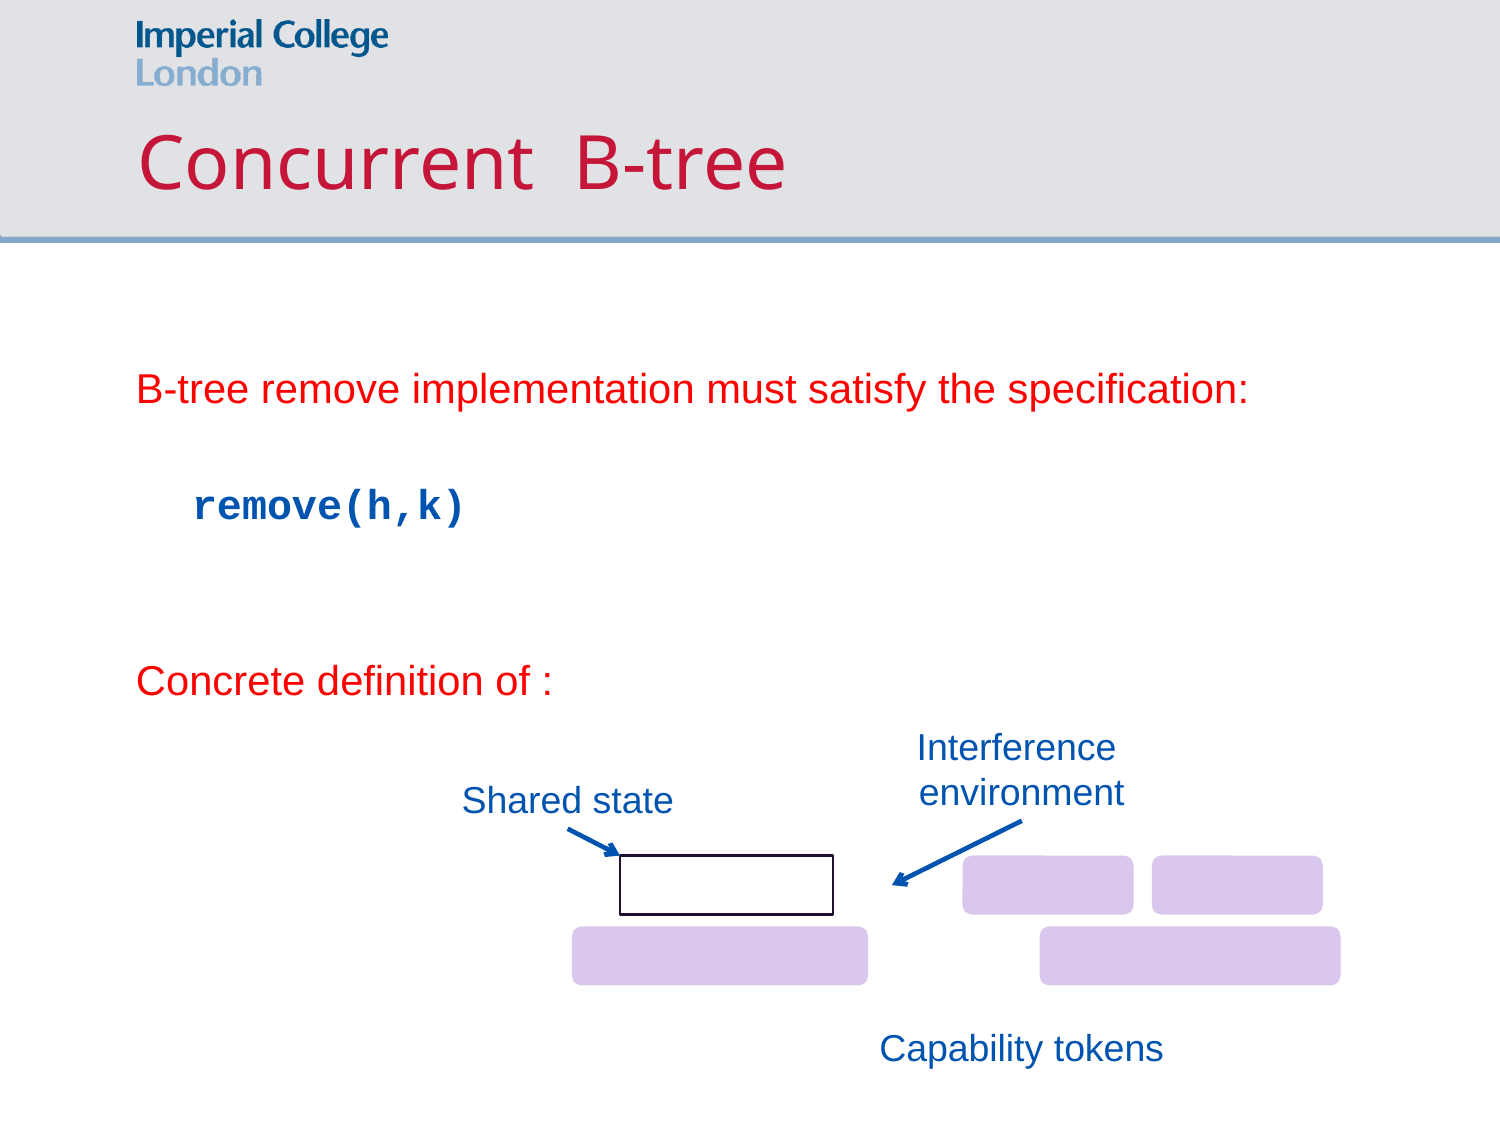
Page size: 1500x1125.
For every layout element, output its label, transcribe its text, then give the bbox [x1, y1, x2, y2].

text_box [962, 855, 1134, 915]
text_box [1039, 926, 1341, 986]
text_box Interference environment [891, 715, 1152, 821]
text_box Capability tokens [833, 1016, 1211, 1077]
text_box [1151, 855, 1323, 915]
text_box Shared state [430, 769, 705, 829]
text_box [571, 926, 869, 986]
text_box [620, 855, 833, 915]
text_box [891, 821, 1023, 886]
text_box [567, 829, 621, 856]
title Concurrent B-tree [137, 99, 1375, 205]
picture [0, 0, 1500, 243]
